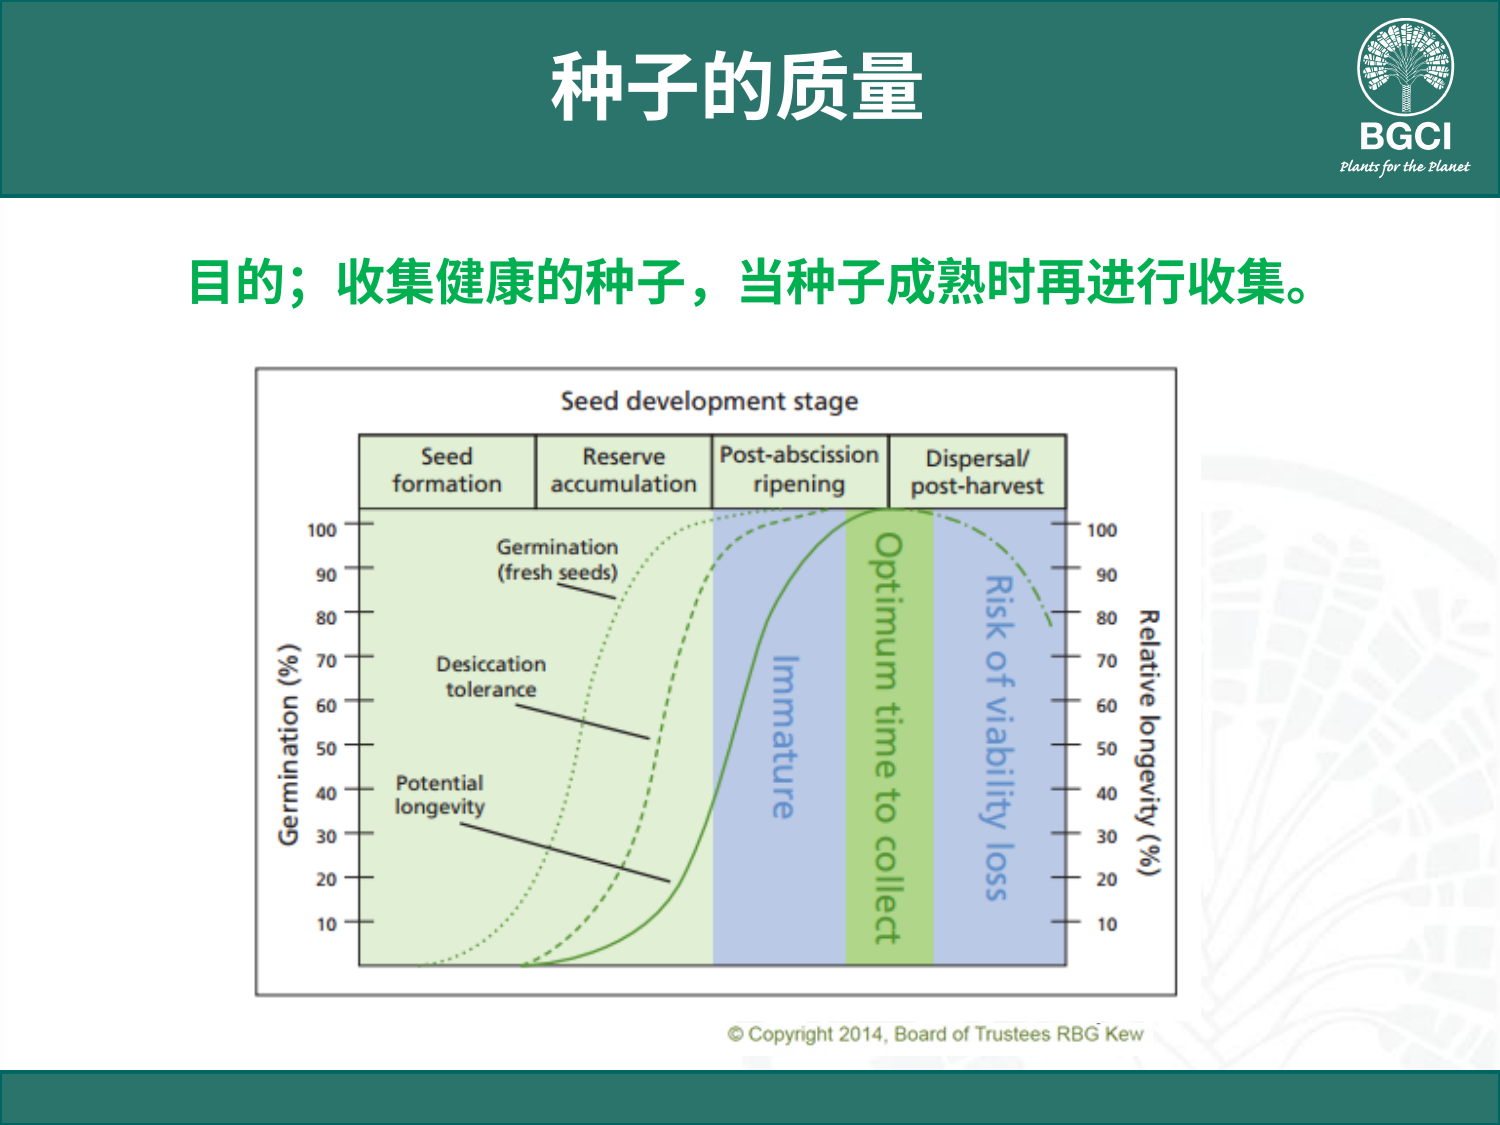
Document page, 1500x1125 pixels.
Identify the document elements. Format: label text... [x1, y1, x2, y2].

text_box 目的；收集健康的种子，当种子成熟时再进行收集。 [171, 243, 1350, 319]
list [229, 344, 1202, 1021]
picture [0, 198, 1500, 1070]
title 种子的质量 [383, 30, 1093, 138]
picture [1340, 18, 1471, 178]
